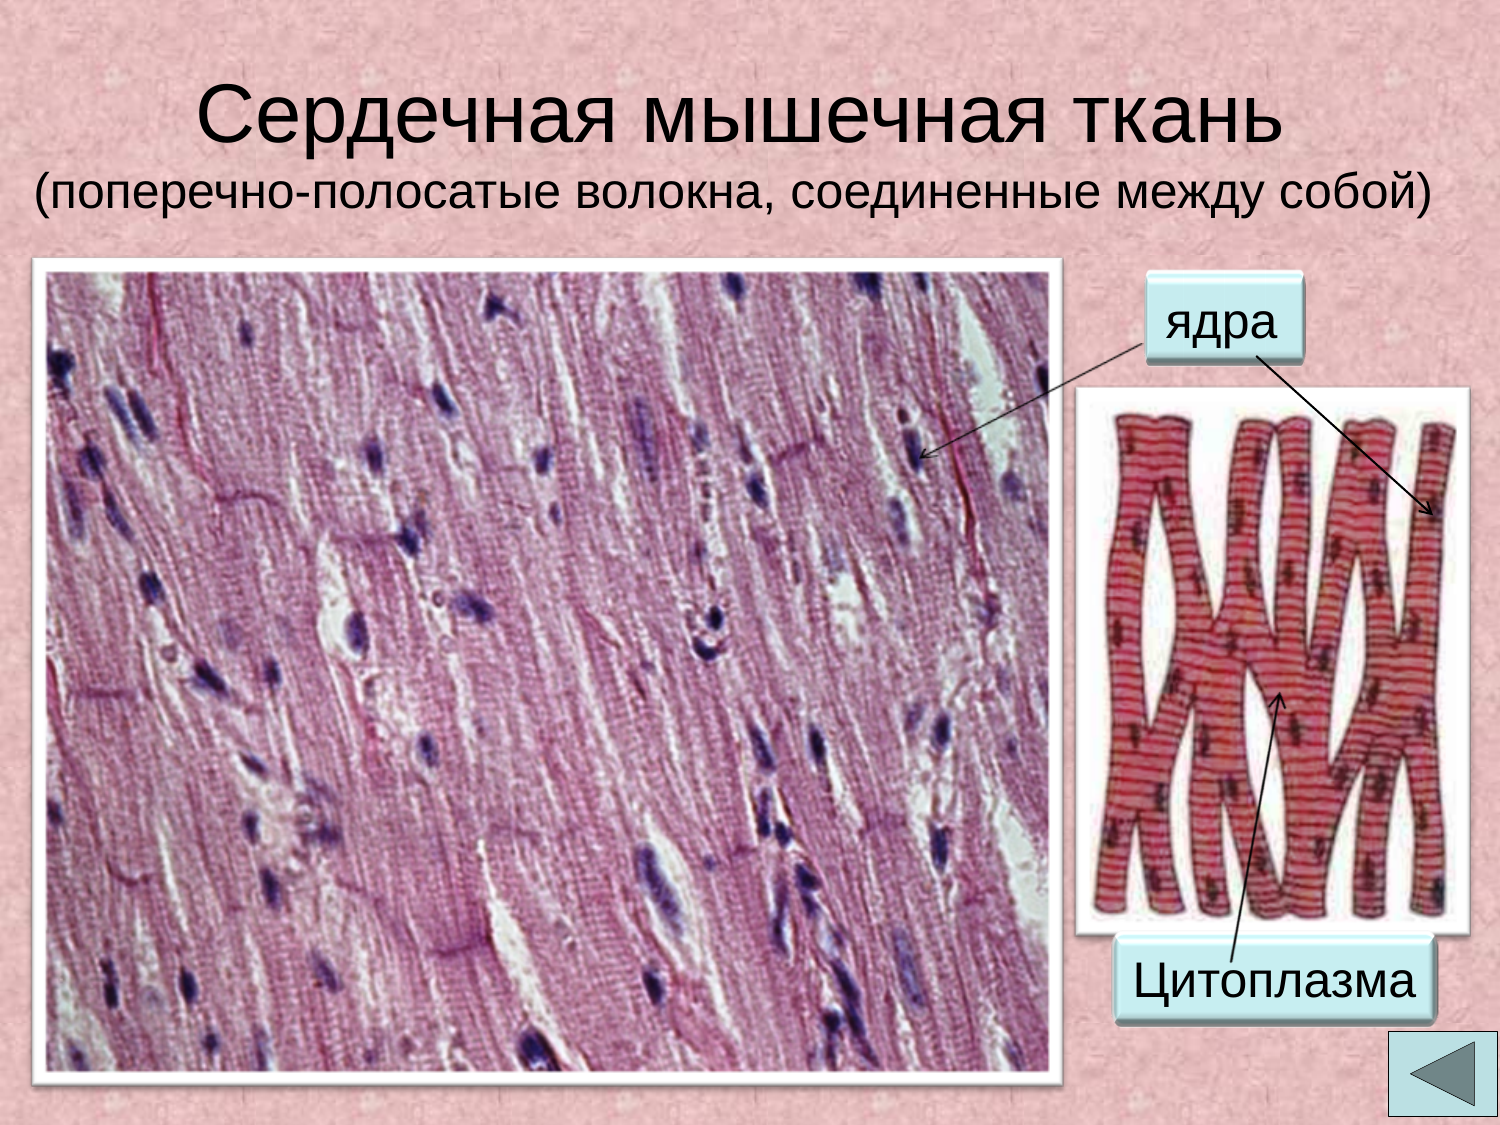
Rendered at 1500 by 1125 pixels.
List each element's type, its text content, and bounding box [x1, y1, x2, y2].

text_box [1255, 355, 1434, 516]
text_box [1108, 928, 1439, 1030]
title Сердечная мышечная ткань (поперечно-полосатые волокна, соединенные между собой) [17, 44, 1464, 233]
text_box [1387, 1031, 1497, 1117]
picture [0, 0, 1500, 1125]
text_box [1143, 266, 1306, 369]
